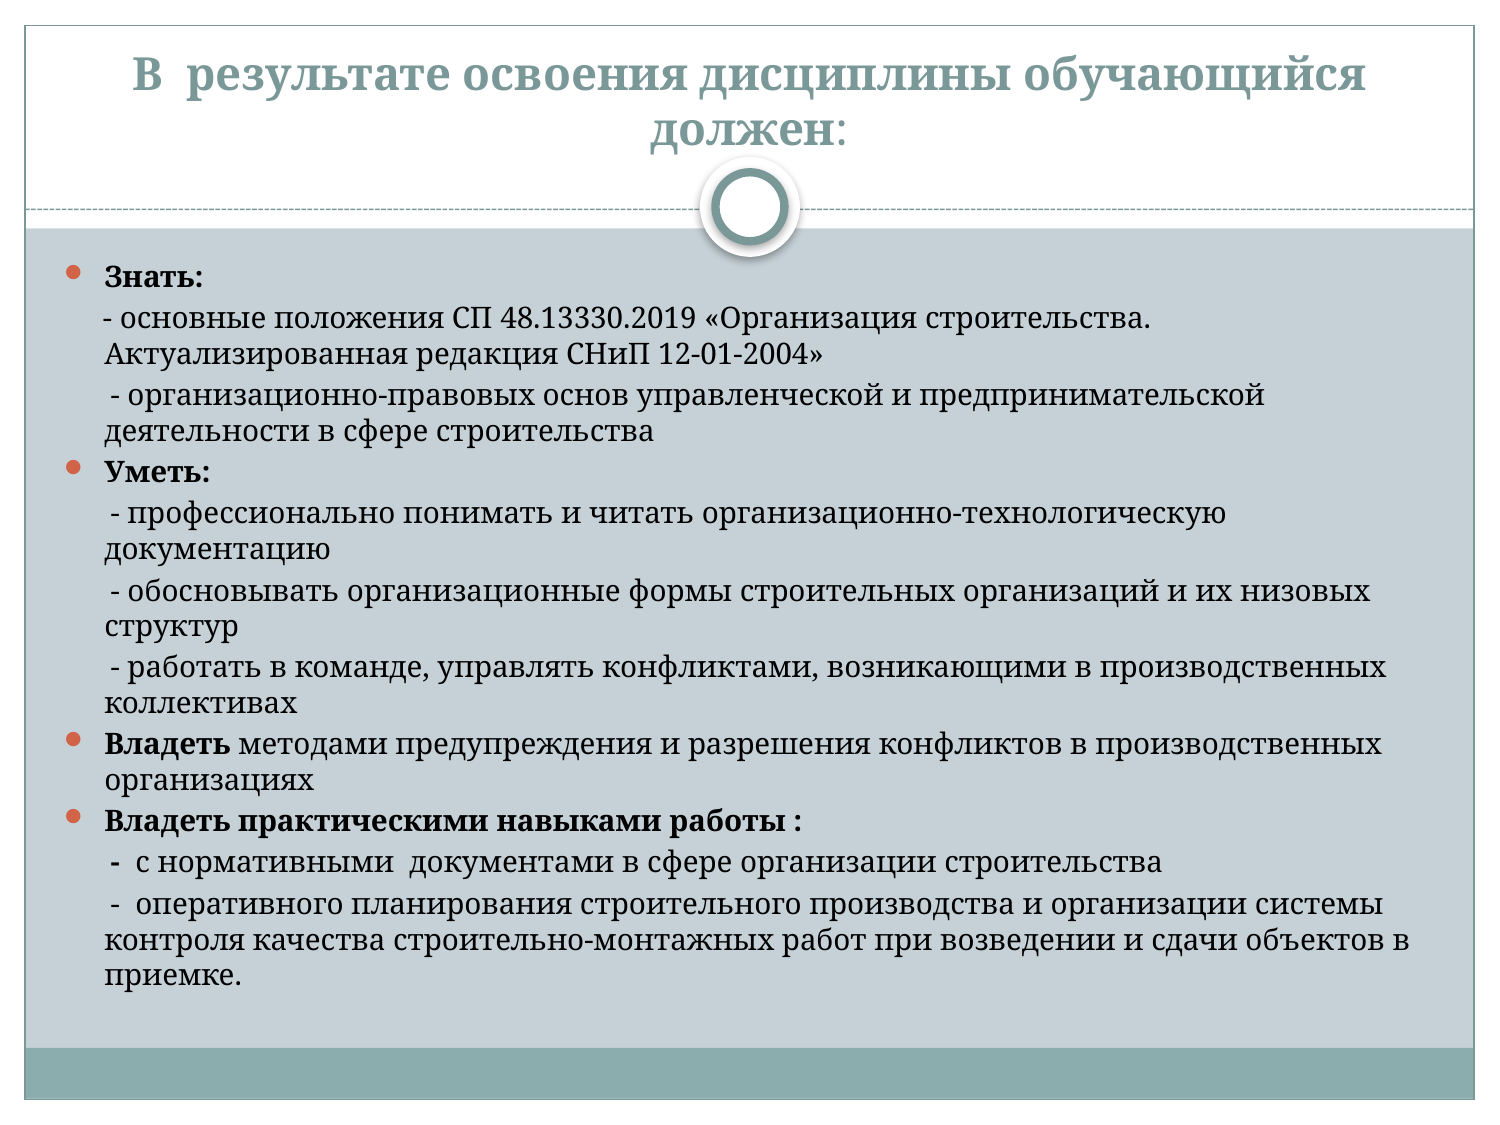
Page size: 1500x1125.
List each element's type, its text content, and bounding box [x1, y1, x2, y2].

list Знать: - основные положения СП 48.13330.2019 «Организация строительства. Актуализированная редакция СНиП 12-01-2004» - организационно-правовых основ управленческой и предпринимательской деятельности в сфере строительства Уметь: - профессионально понимать и читать организационно-технологическую документацию - обосновывать организационные формы строительных организаций и их низовых структур - работать в команде, управлять конфликтами, возникающими в производственных коллективах Владеть методами предупреждения и разрешения конфликтов в производственных организациях Владеть практическими навыками работы : - с нормативными документами в сфере организации строительства - оперативного планирования строительного производства и организации системы контроля качества строительно-монтажных работ при возведении и сдачи объектов в приемке. [49, 250, 1445, 1001]
title В результате освоения дисциплины обучающийся должен: [49, 37, 1450, 162]
